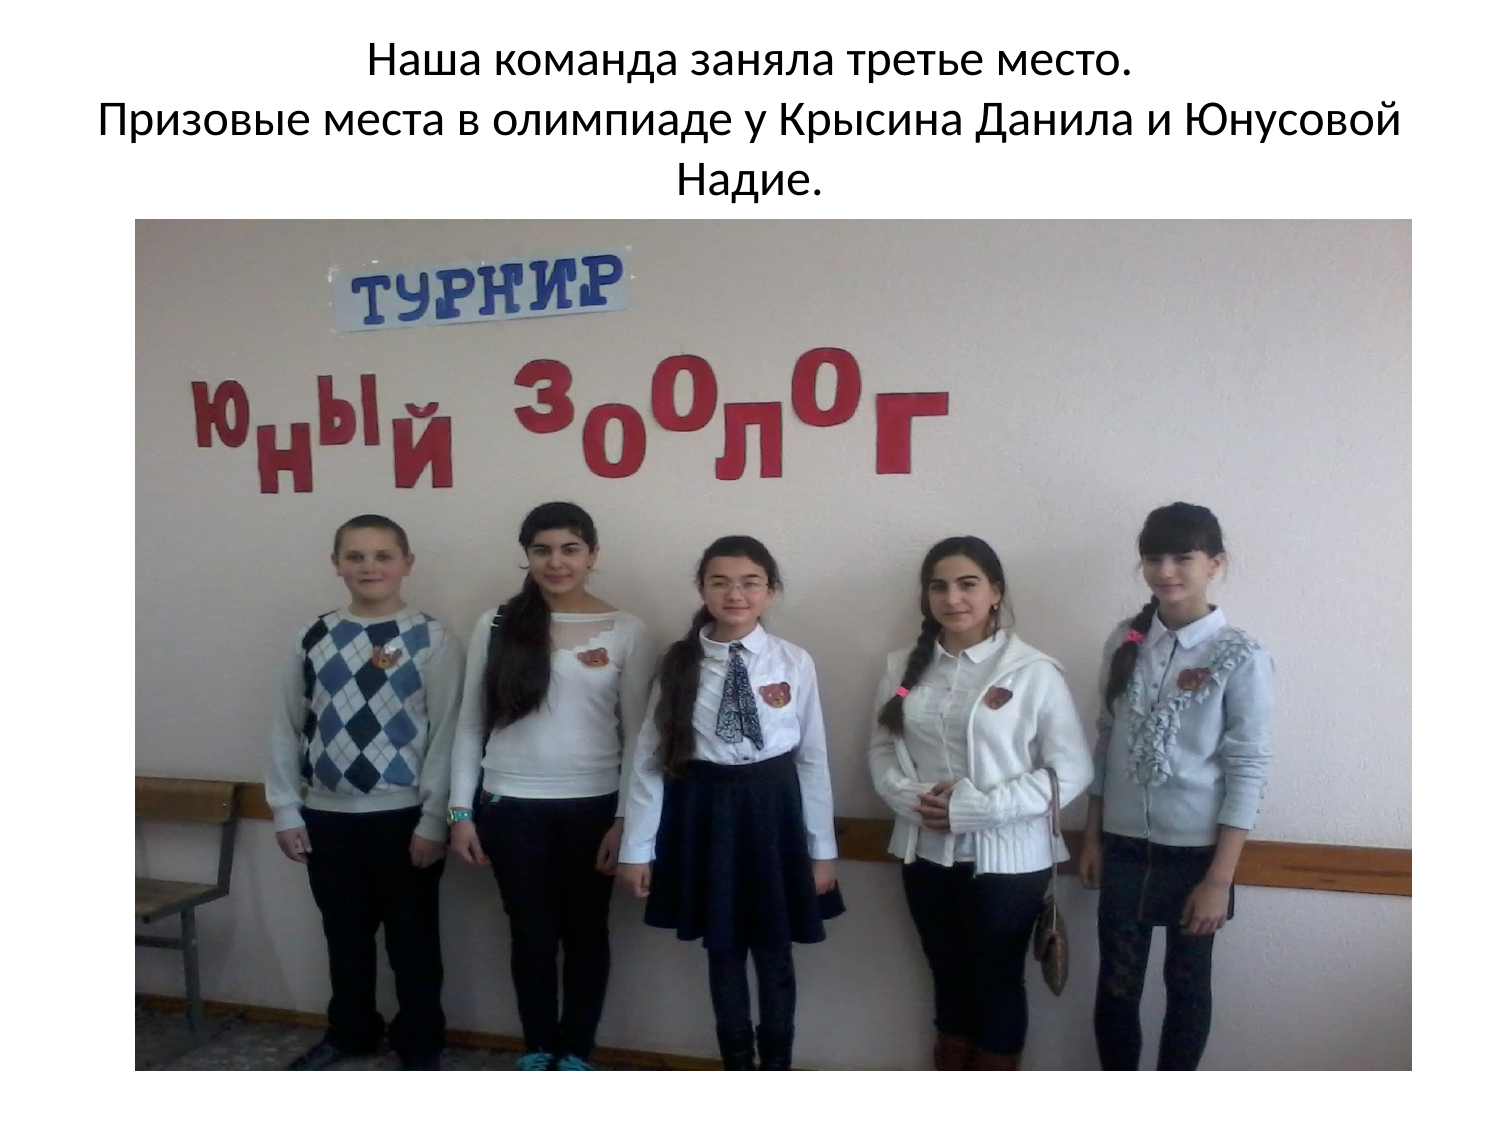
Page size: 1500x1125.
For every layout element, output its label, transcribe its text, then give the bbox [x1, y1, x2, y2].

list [135, 219, 1412, 1071]
title Наша команда заняла третье место. Призовые места в олимпиаде у Крысина Данила и Юнусовой Надие. [75, 0, 1425, 232]
